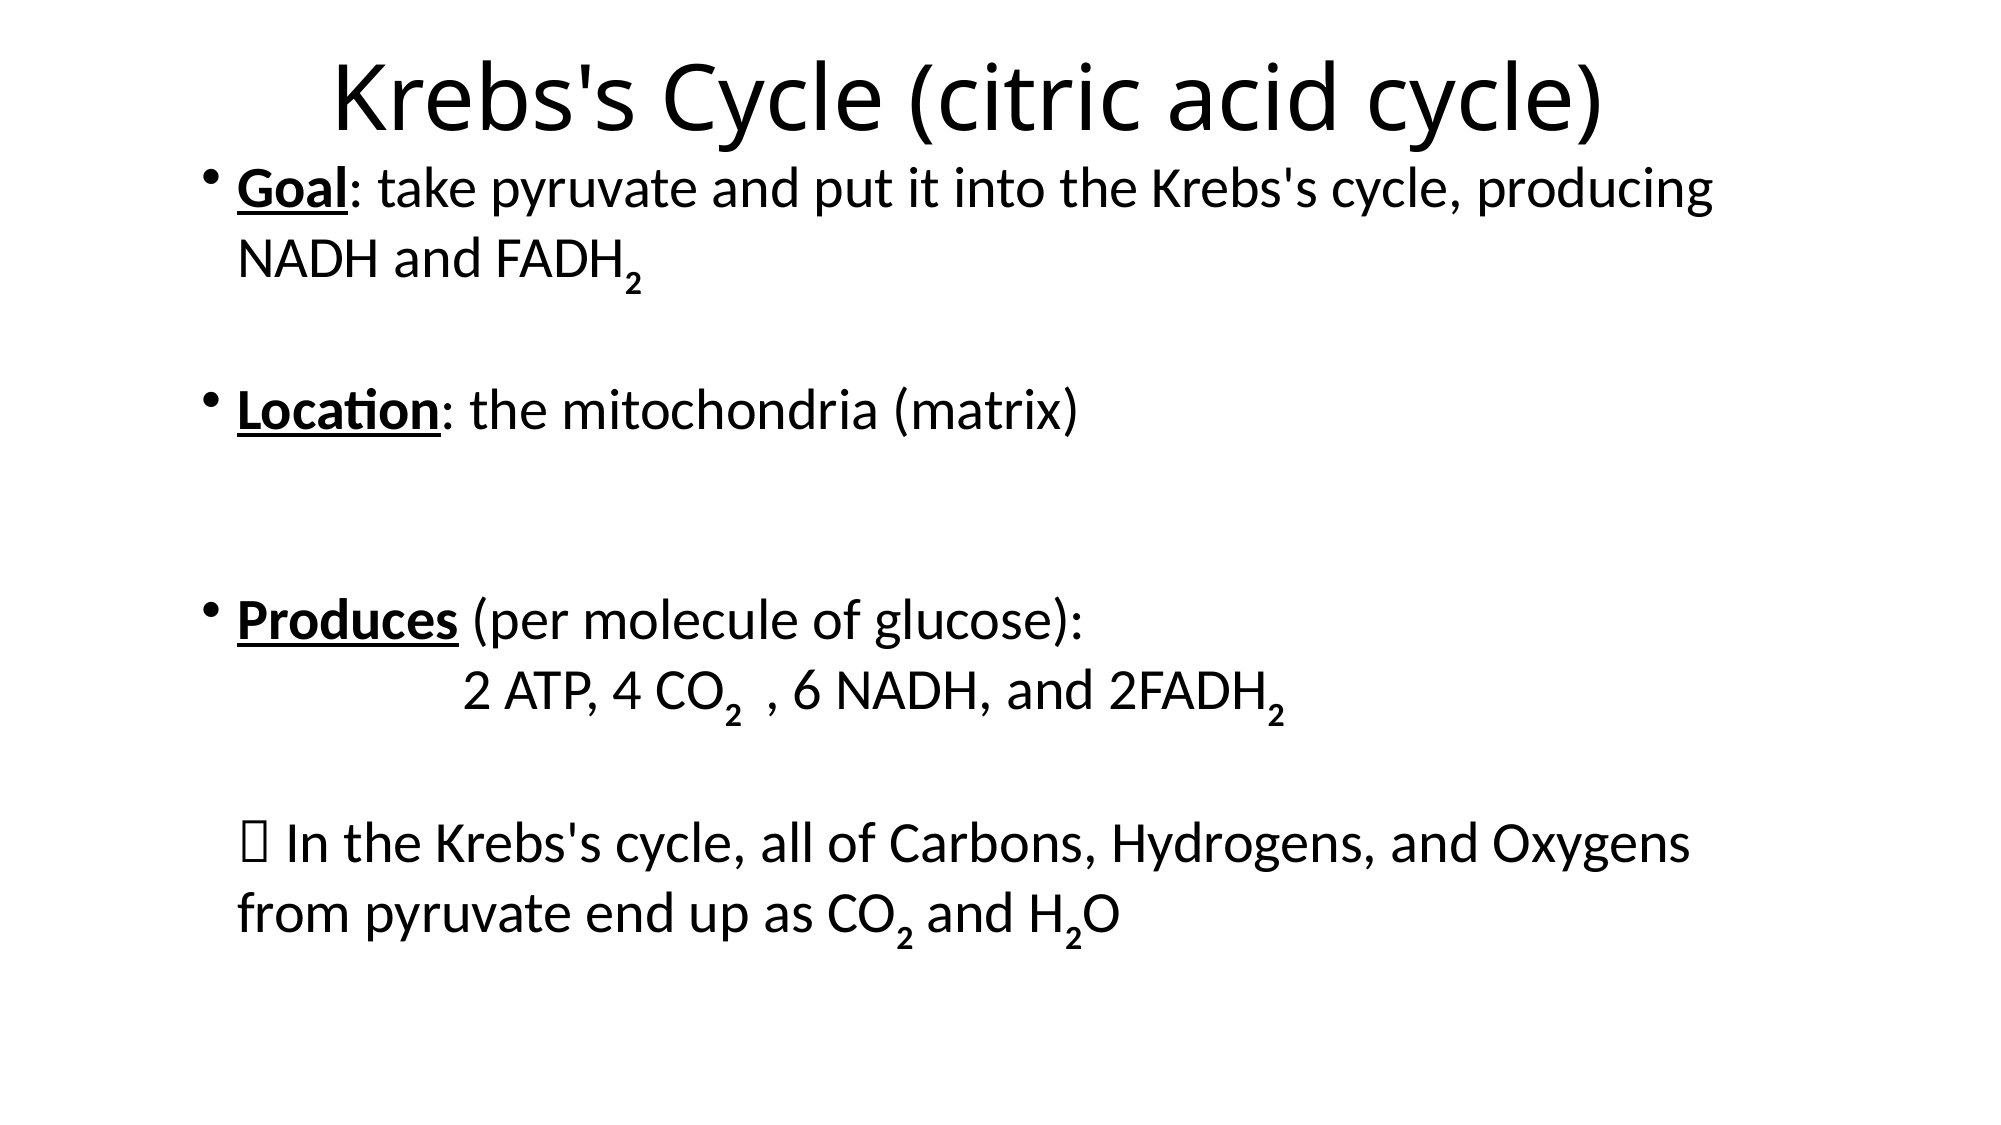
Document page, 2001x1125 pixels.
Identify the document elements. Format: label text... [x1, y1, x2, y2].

text_box Krebs's Cycle (citric acid cycle) Goal: take pyruvate and put it into the Krebs's cycle, producing NADH and FADH2 Location: the mitochondria (matrix) Produces (per molecule of glucose): 2 ATP, 4 CO2 , 6 NADH, and 2FADH2  In the Krebs's cycle, all of Carbons, Hydrogens, and Oxygens from pyruvate end up as CO2 and H2O [147, 31, 1788, 1079]
